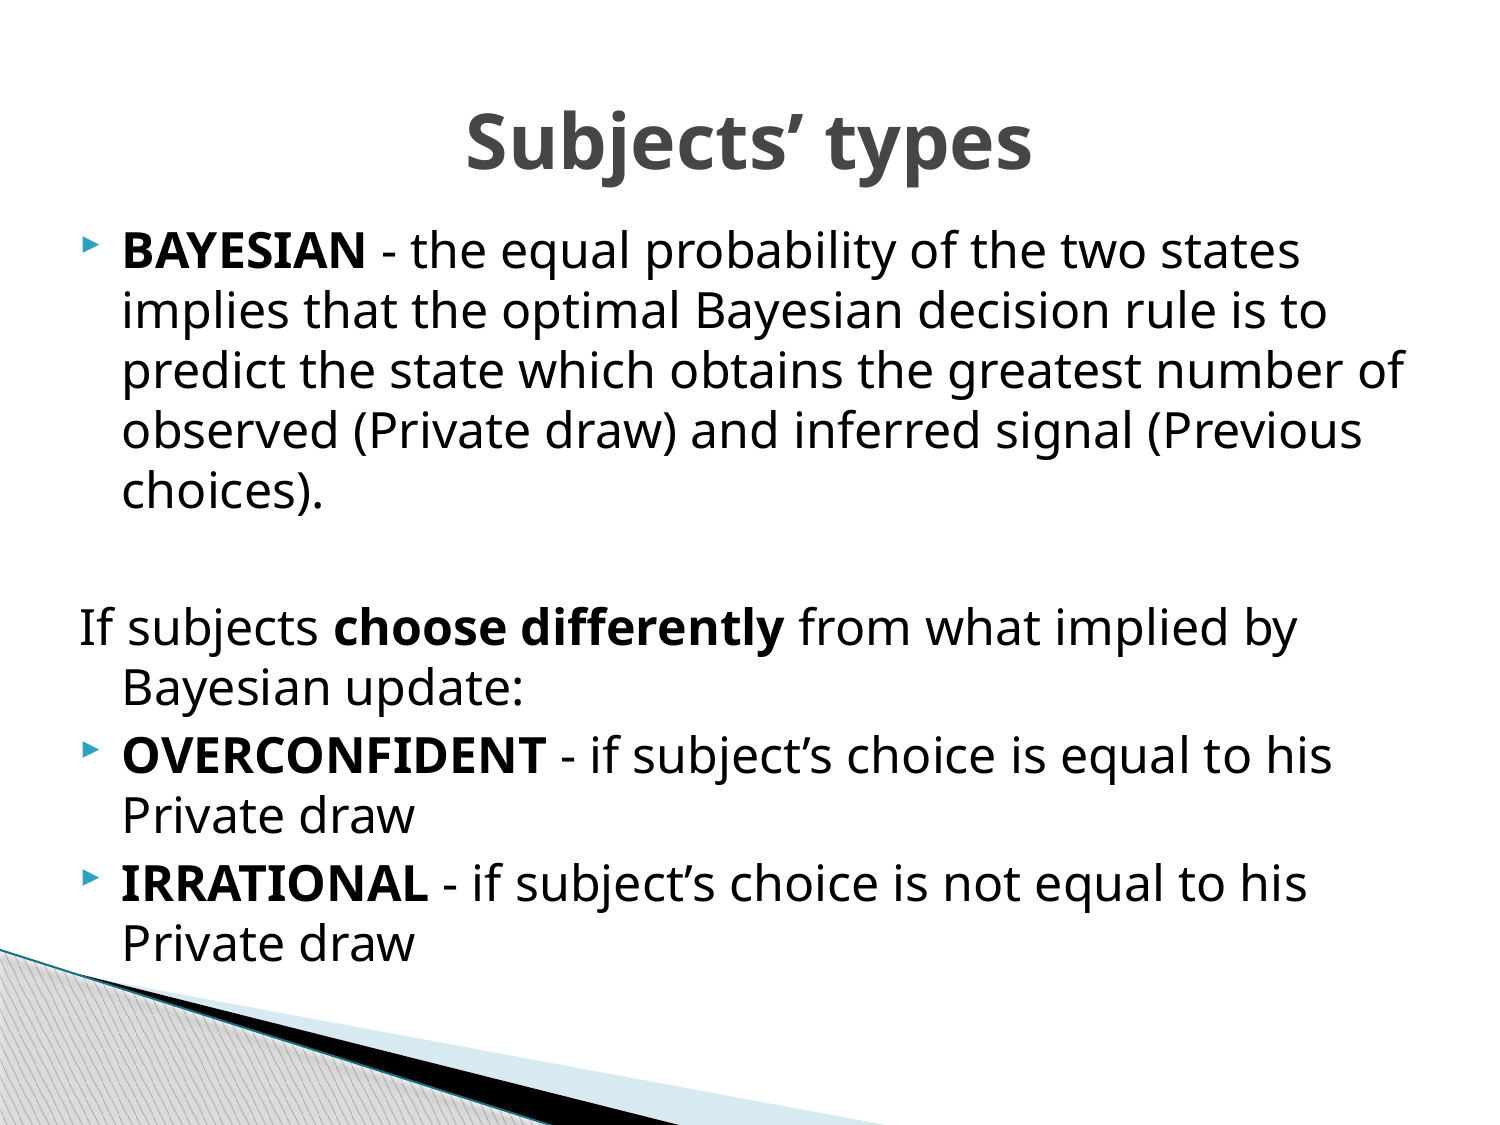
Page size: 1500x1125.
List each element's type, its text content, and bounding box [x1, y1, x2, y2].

title Subjects’ types [75, 45, 1425, 233]
list BAYESIAN - the equal probability of the two states implies that the optimal Bayesian decision rule is to predict the state which obtains the greatest number of observed (Private draw) and inferred signal (Previous choices). If subjects choose differently from what implied by Bayesian update: OVERCONFIDENT - if subject’s choice is equal to his Private draw IRRATIONAL - if subject’s choice is not equal to his Private draw [46, 210, 1442, 1067]
